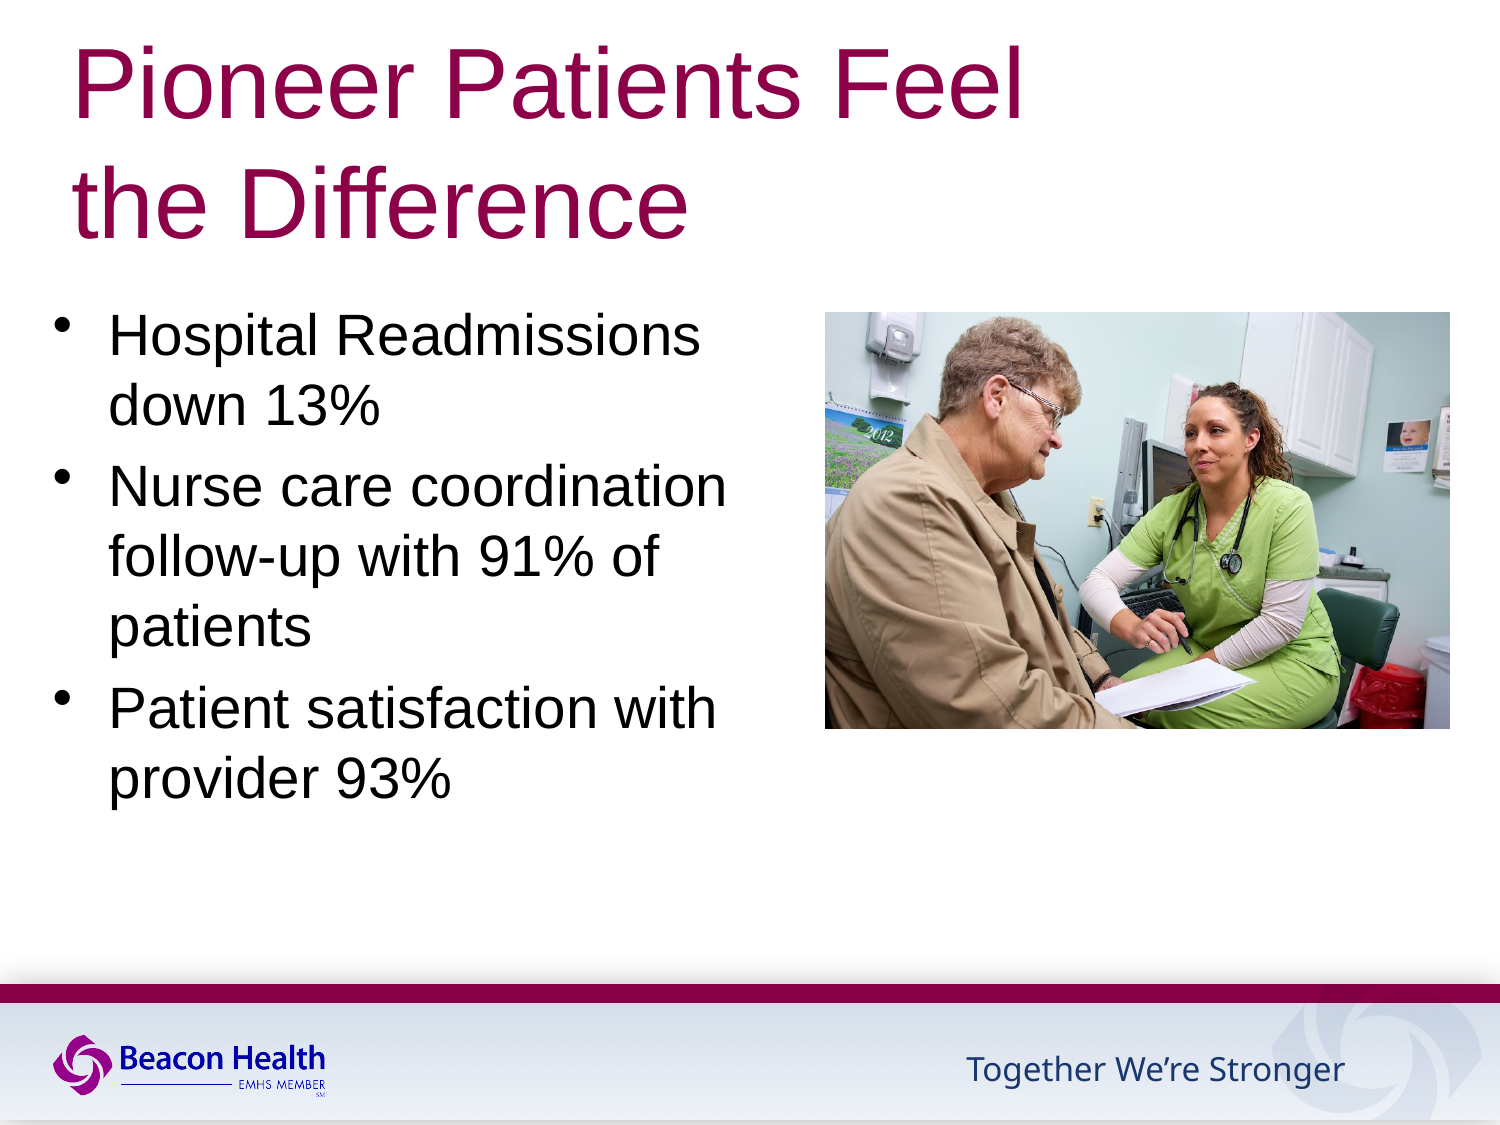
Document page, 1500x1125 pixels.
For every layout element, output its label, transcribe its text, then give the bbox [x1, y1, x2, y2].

title Pioneer Patients Feel the Difference [56, 45, 1500, 233]
picture [0, 984, 1500, 1120]
text_box Hospital Readmissions down 13% Nurse care coordination follow-up with 91% of patients Patient satisfaction with provider 93% [37, 289, 747, 867]
picture [824, 312, 1451, 730]
